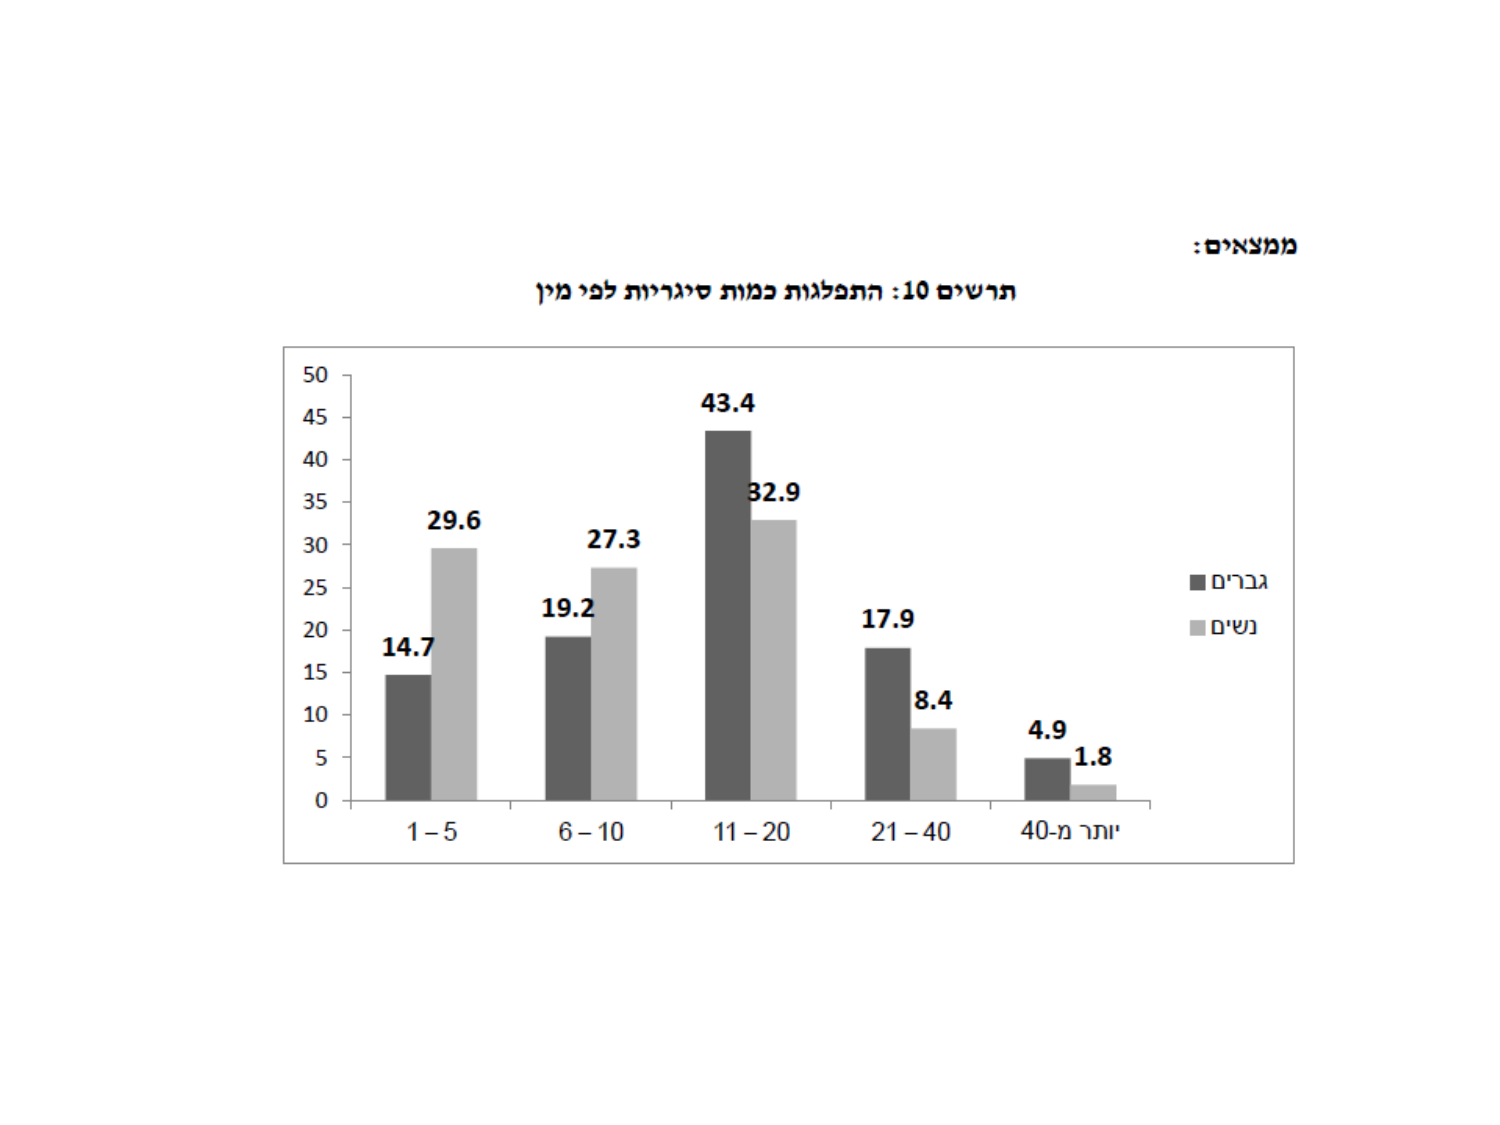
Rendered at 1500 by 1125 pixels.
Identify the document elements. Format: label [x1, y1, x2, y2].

picture [144, 223, 1356, 902]
